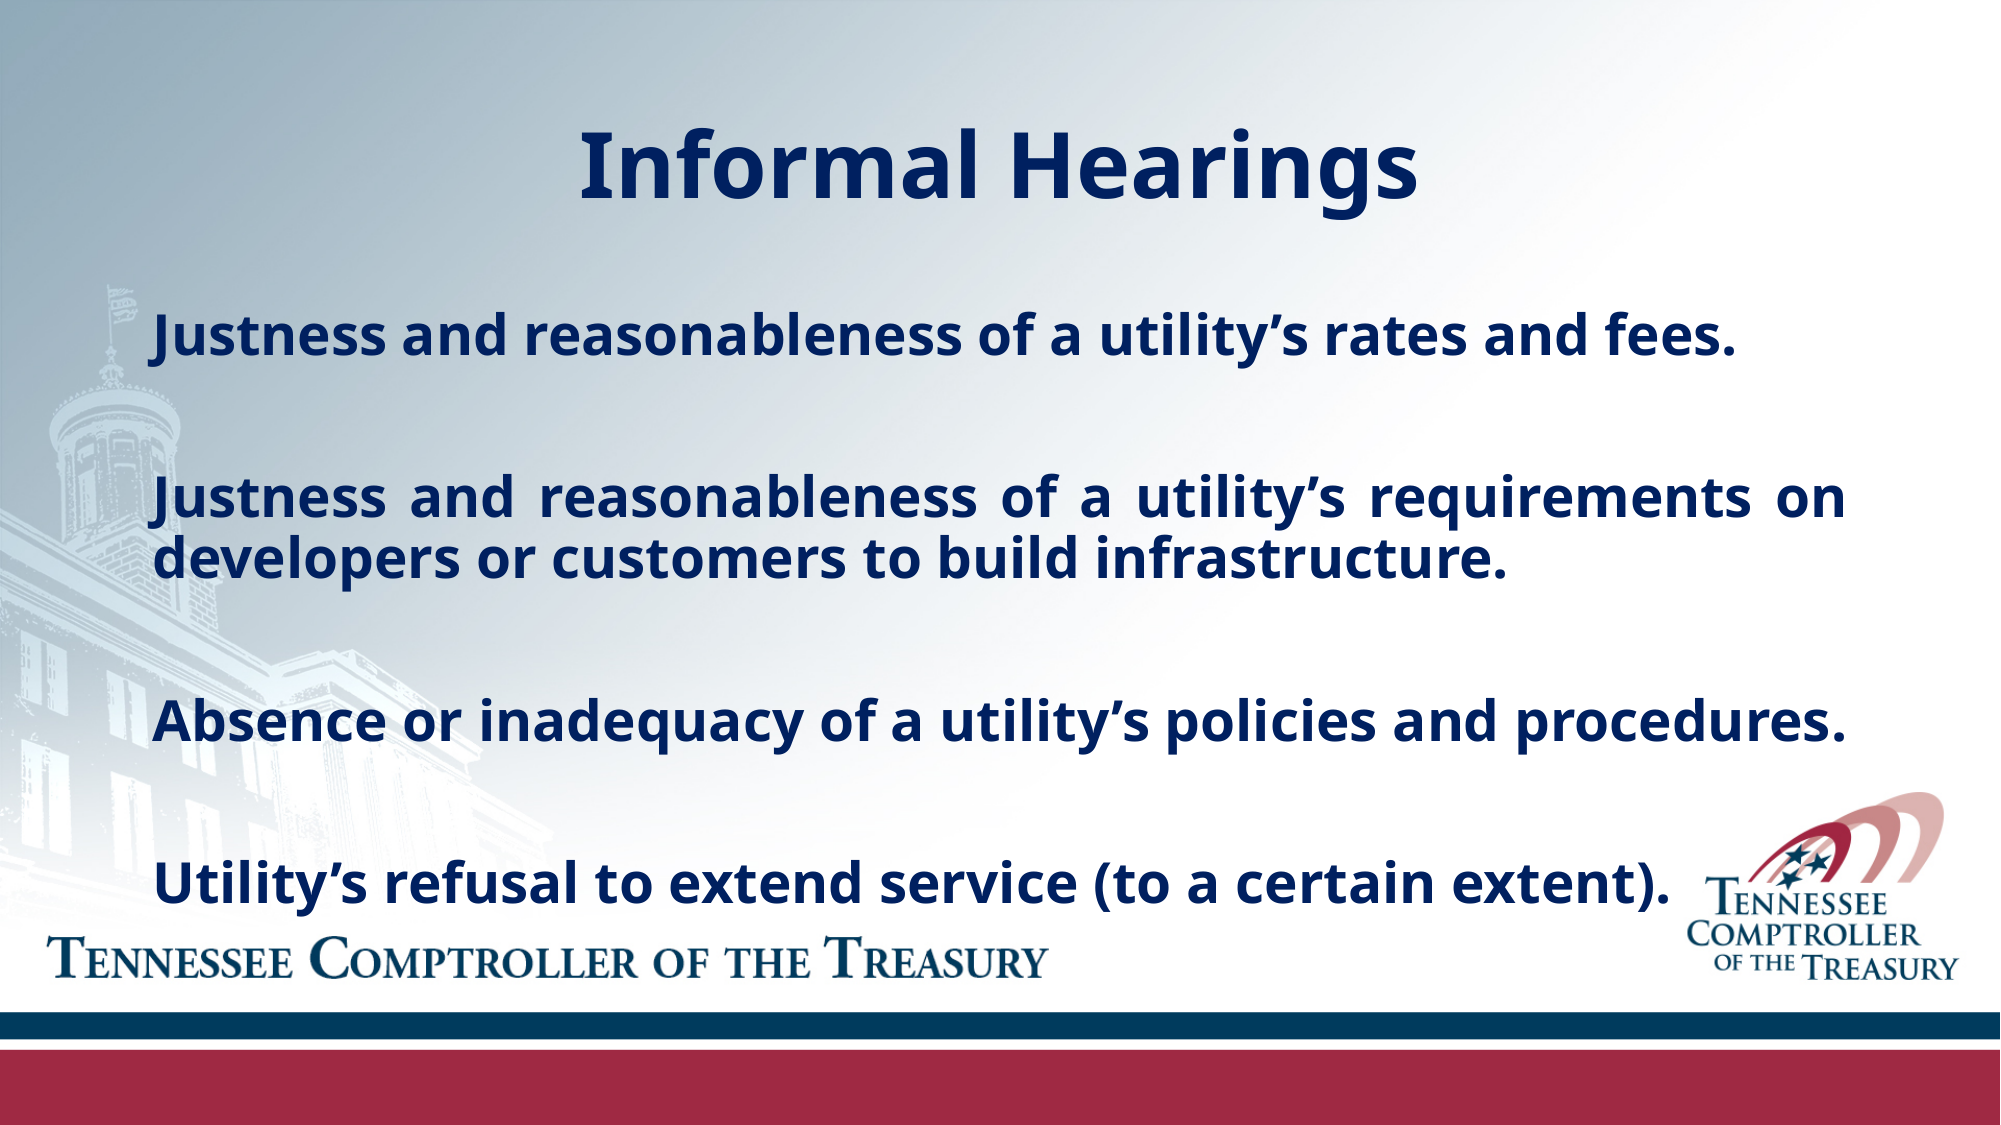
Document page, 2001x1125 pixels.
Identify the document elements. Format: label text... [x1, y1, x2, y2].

picture [0, 0, 2000, 1125]
list Justness and reasonableness of a utility’s rates and fees. Justness and reasonableness of a utility’s requirements on developers or customers to build infrastructure. Absence or inadequacy of a utility’s policies and procedures. Utility’s refusal to extend service (to a certain extent). [137, 299, 1863, 935]
title Informal Hearings [137, 59, 1863, 278]
